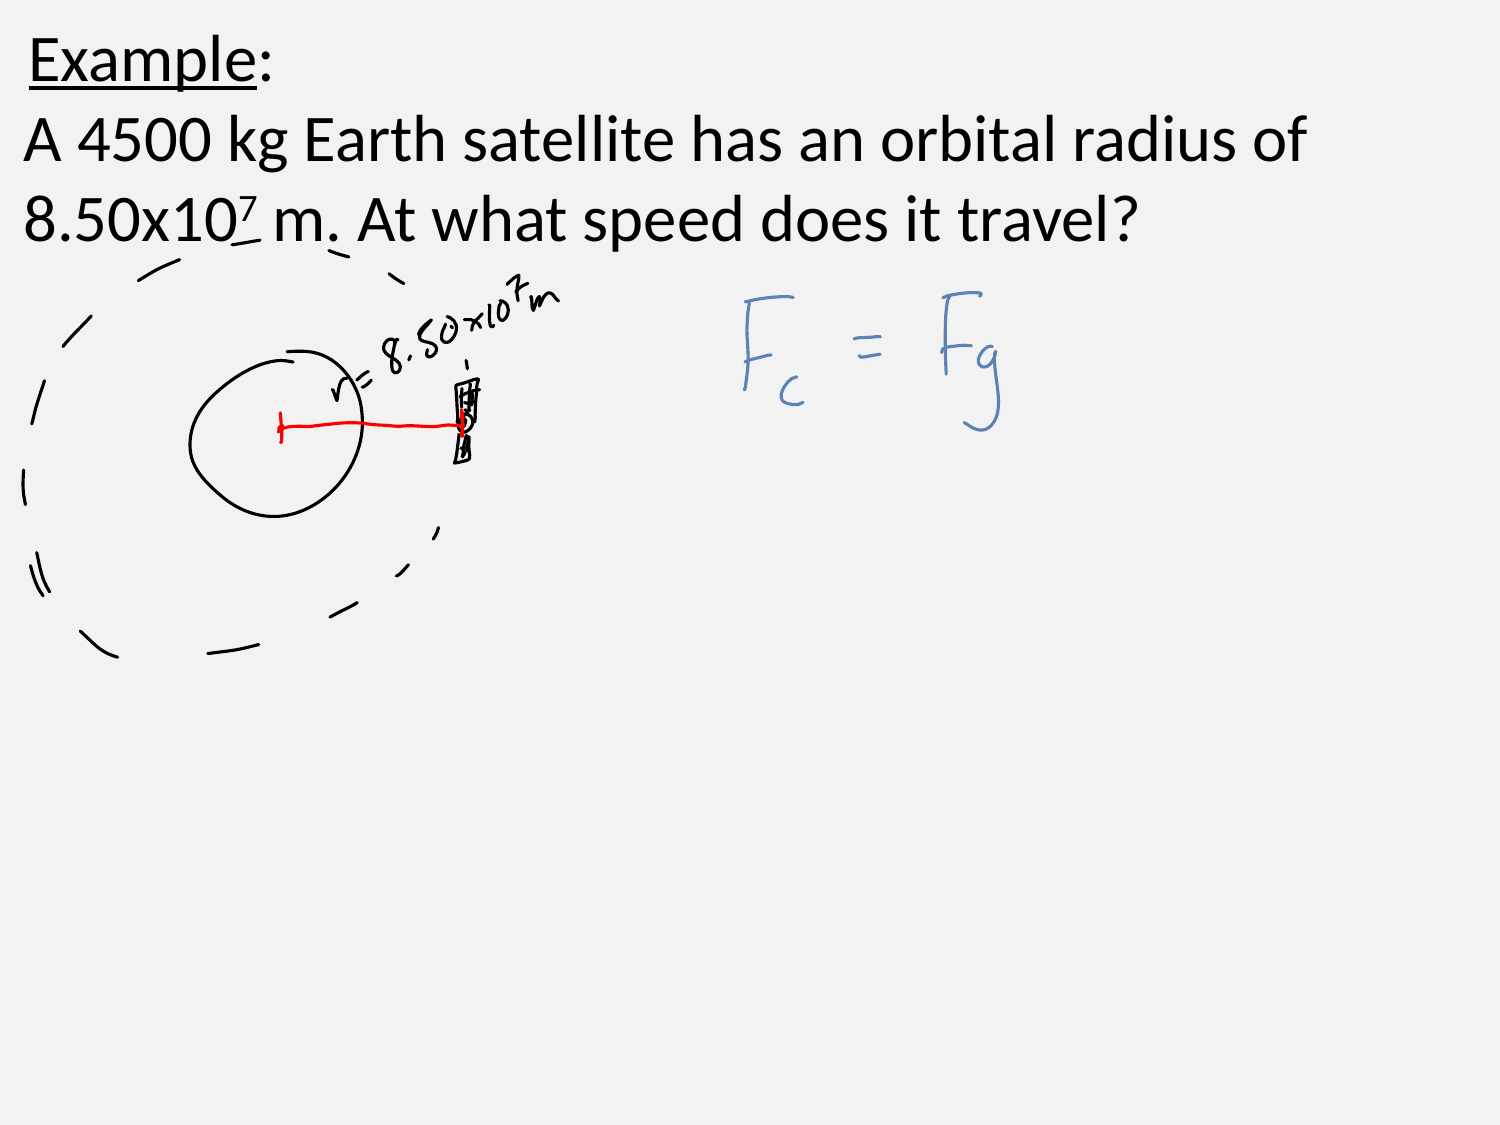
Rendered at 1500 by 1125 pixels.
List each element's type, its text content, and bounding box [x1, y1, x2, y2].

list Example: A 4500 kg Earth satellite has an orbital radius of 8.50x107 m. At what speed does it travel? [0, 0, 1500, 1125]
